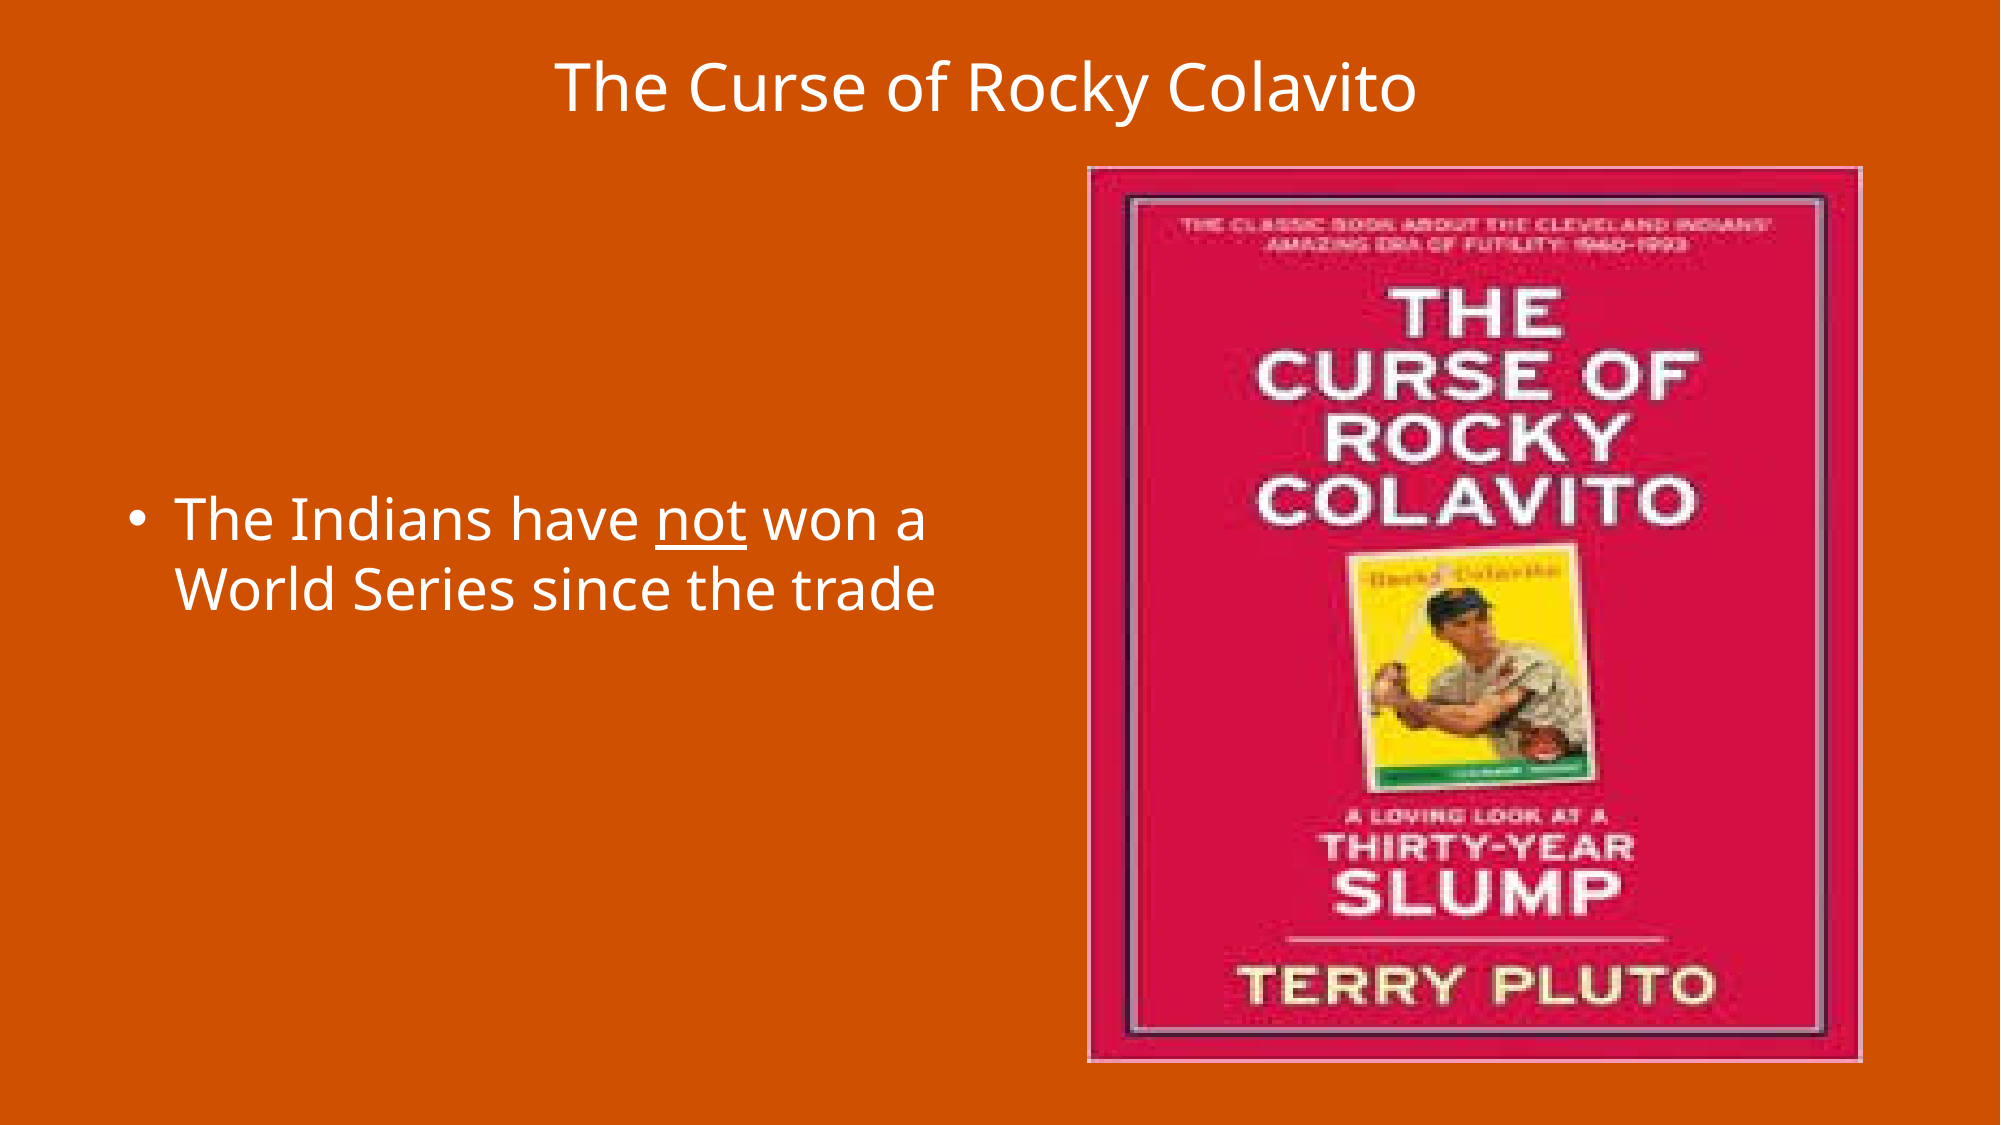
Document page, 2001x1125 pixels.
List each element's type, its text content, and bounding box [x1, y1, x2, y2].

text_box The Indians have not won a World Series since the trade [112, 474, 963, 870]
picture [1087, 166, 1863, 1063]
text_box The Curse of Rocky Colavito [112, 37, 1863, 133]
